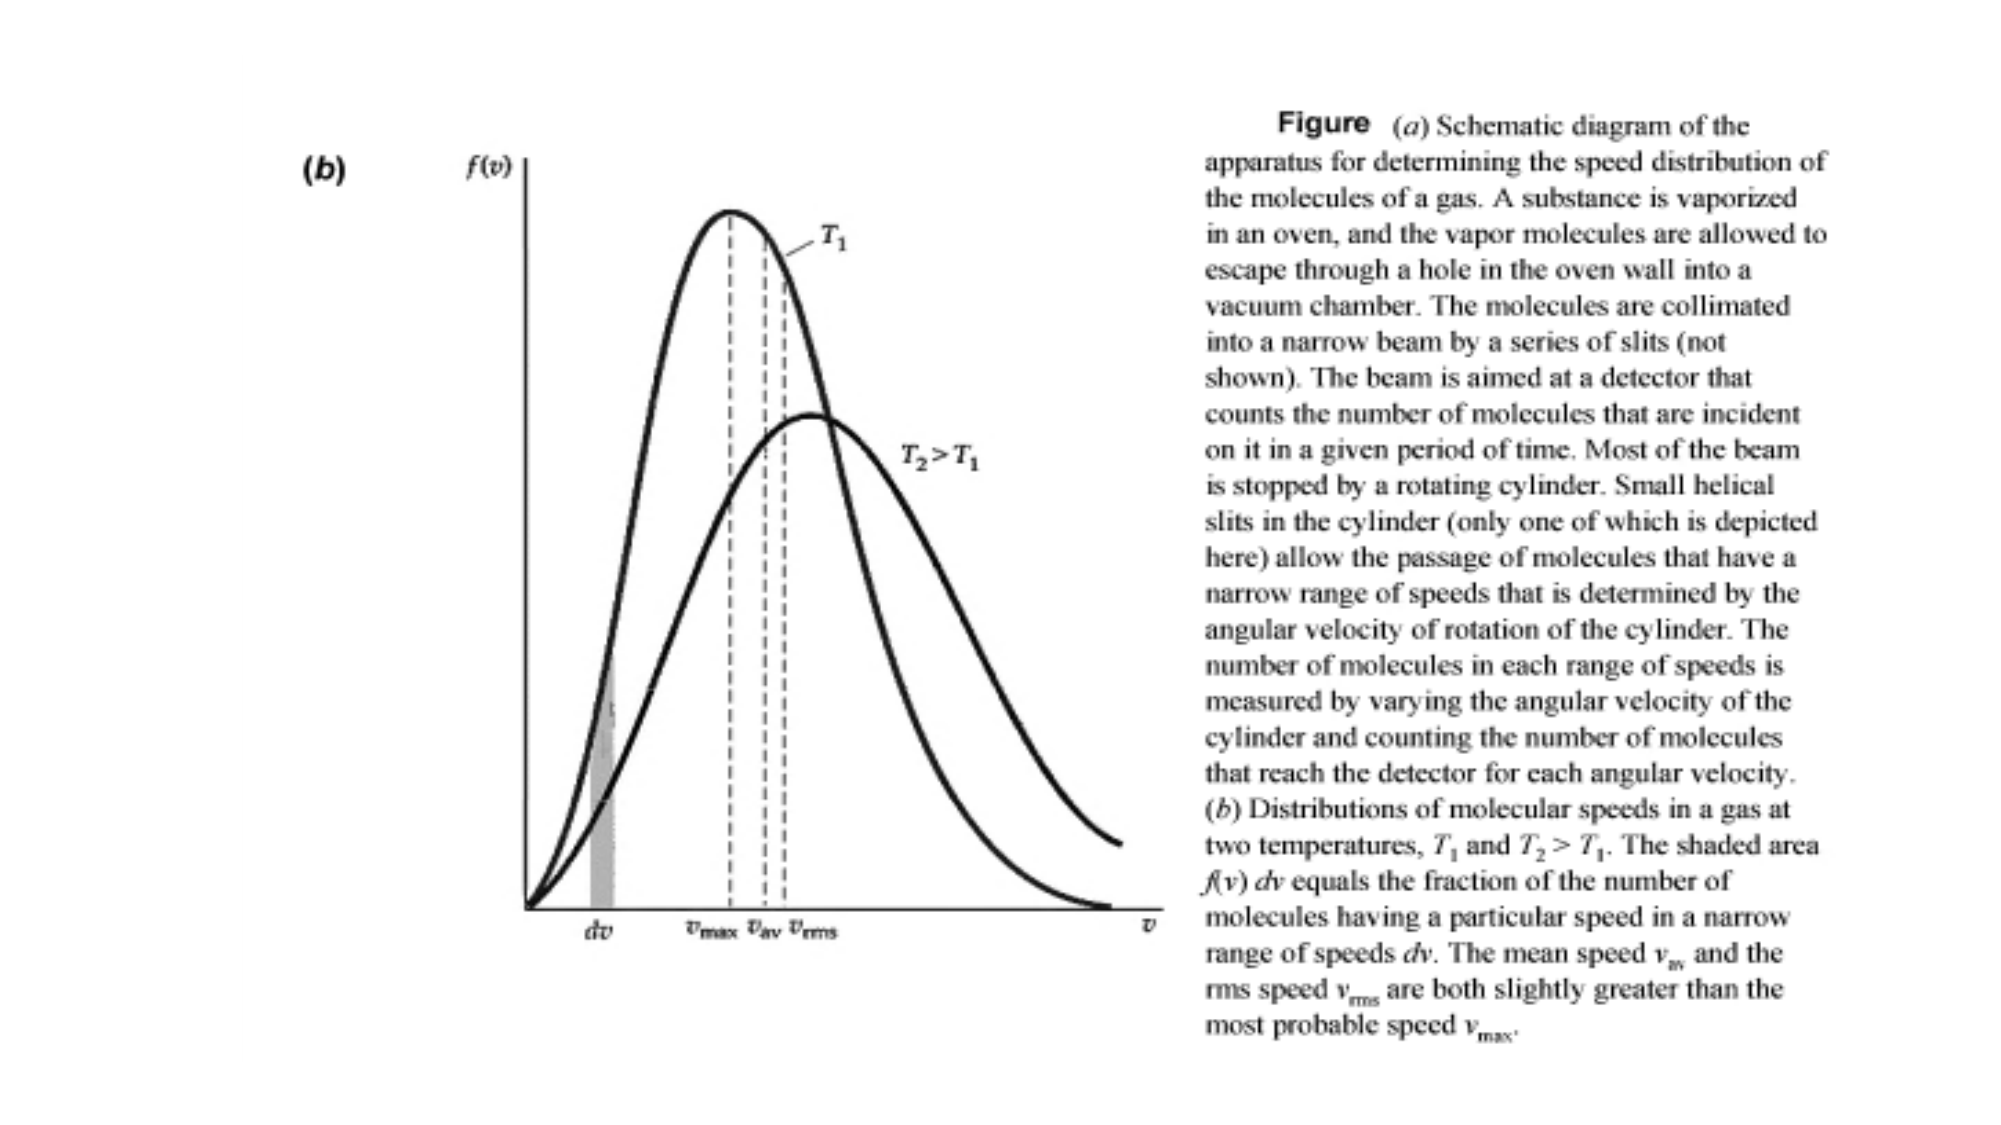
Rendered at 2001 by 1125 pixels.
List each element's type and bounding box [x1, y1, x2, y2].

picture [241, 55, 1852, 1062]
